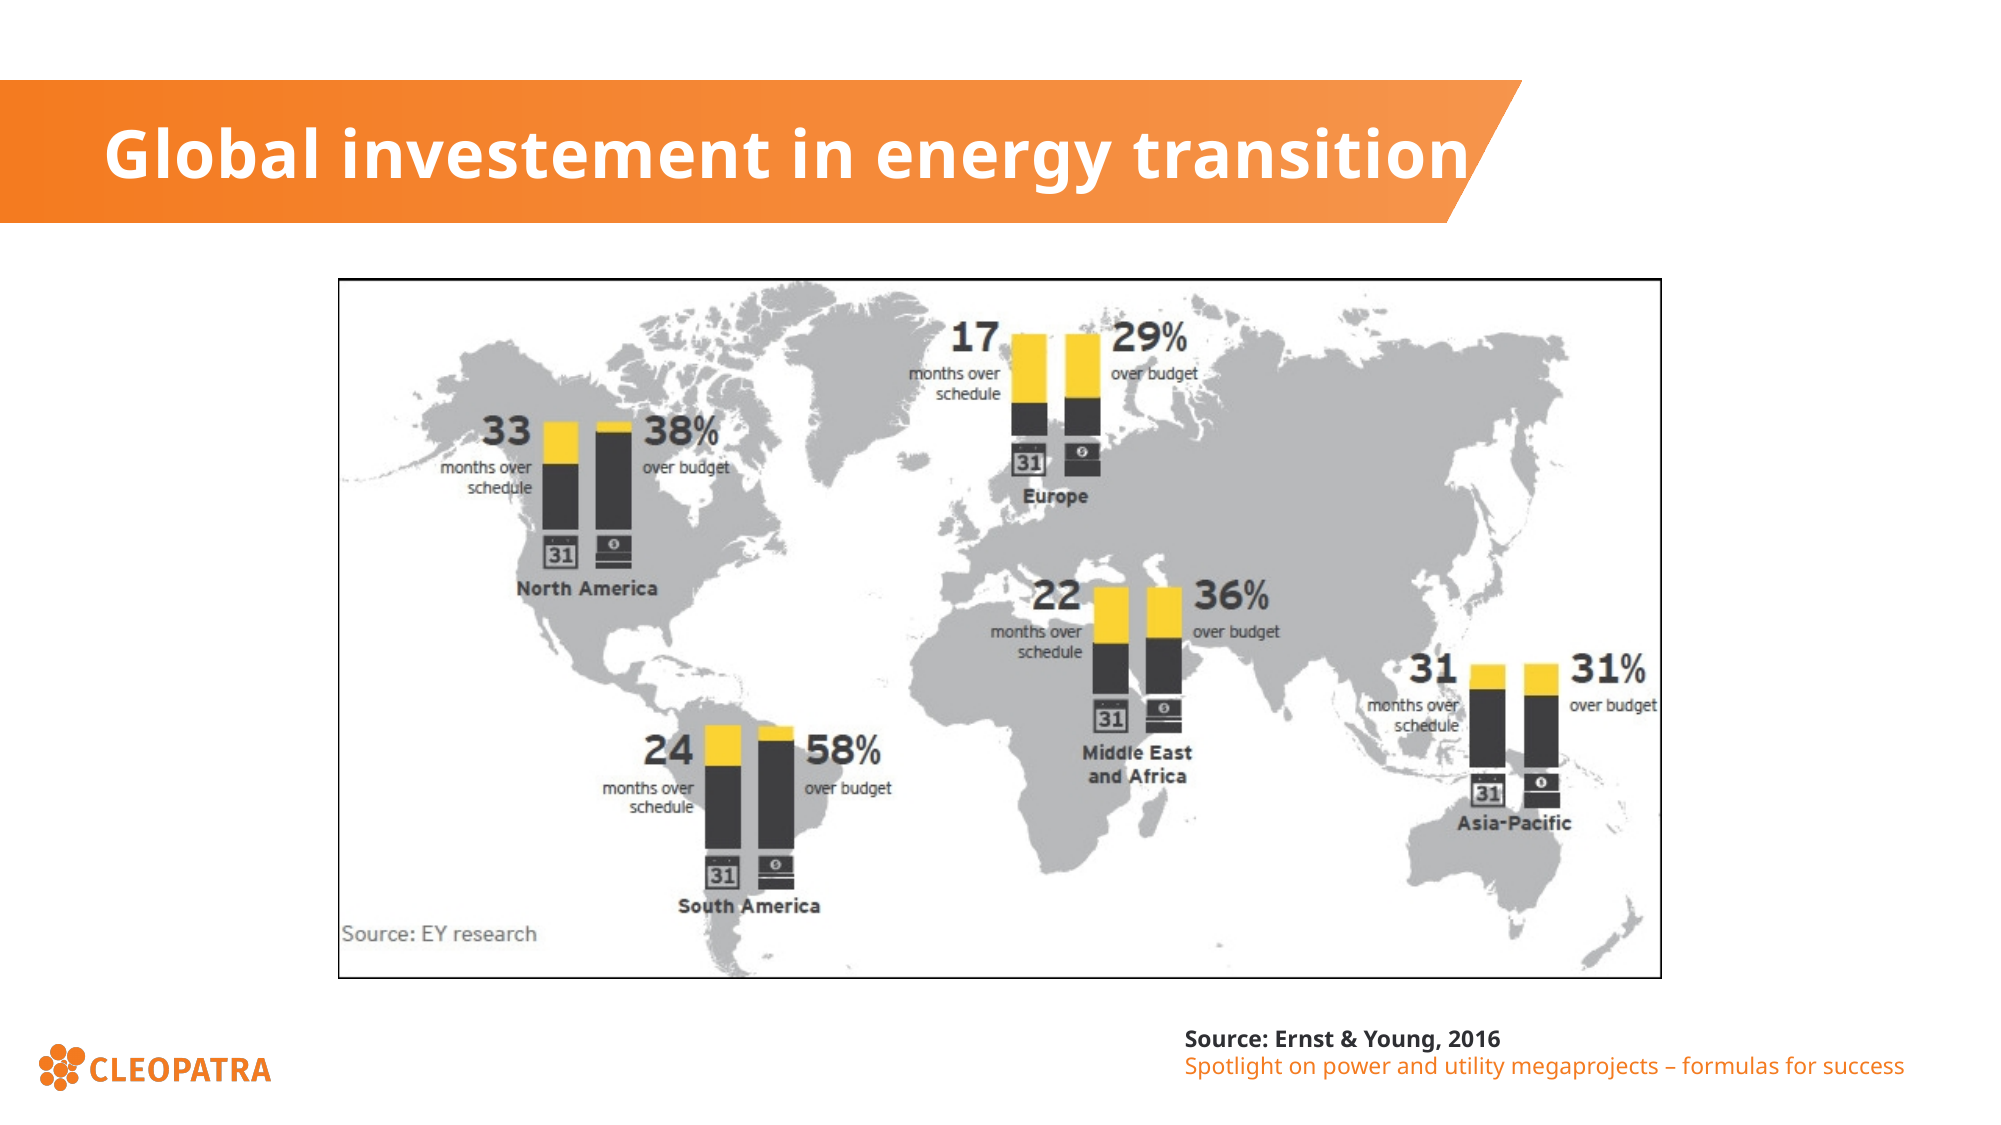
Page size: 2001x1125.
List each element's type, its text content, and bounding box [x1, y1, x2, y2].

text_box Global investement in energy transition [0, 80, 1522, 223]
text_box Source: Ernst & Young, 2016 Spotlight on power and utility megaprojects – formulas for success [1170, 1017, 1964, 1087]
picture [338, 278, 1662, 979]
picture [39, 1044, 271, 1091]
